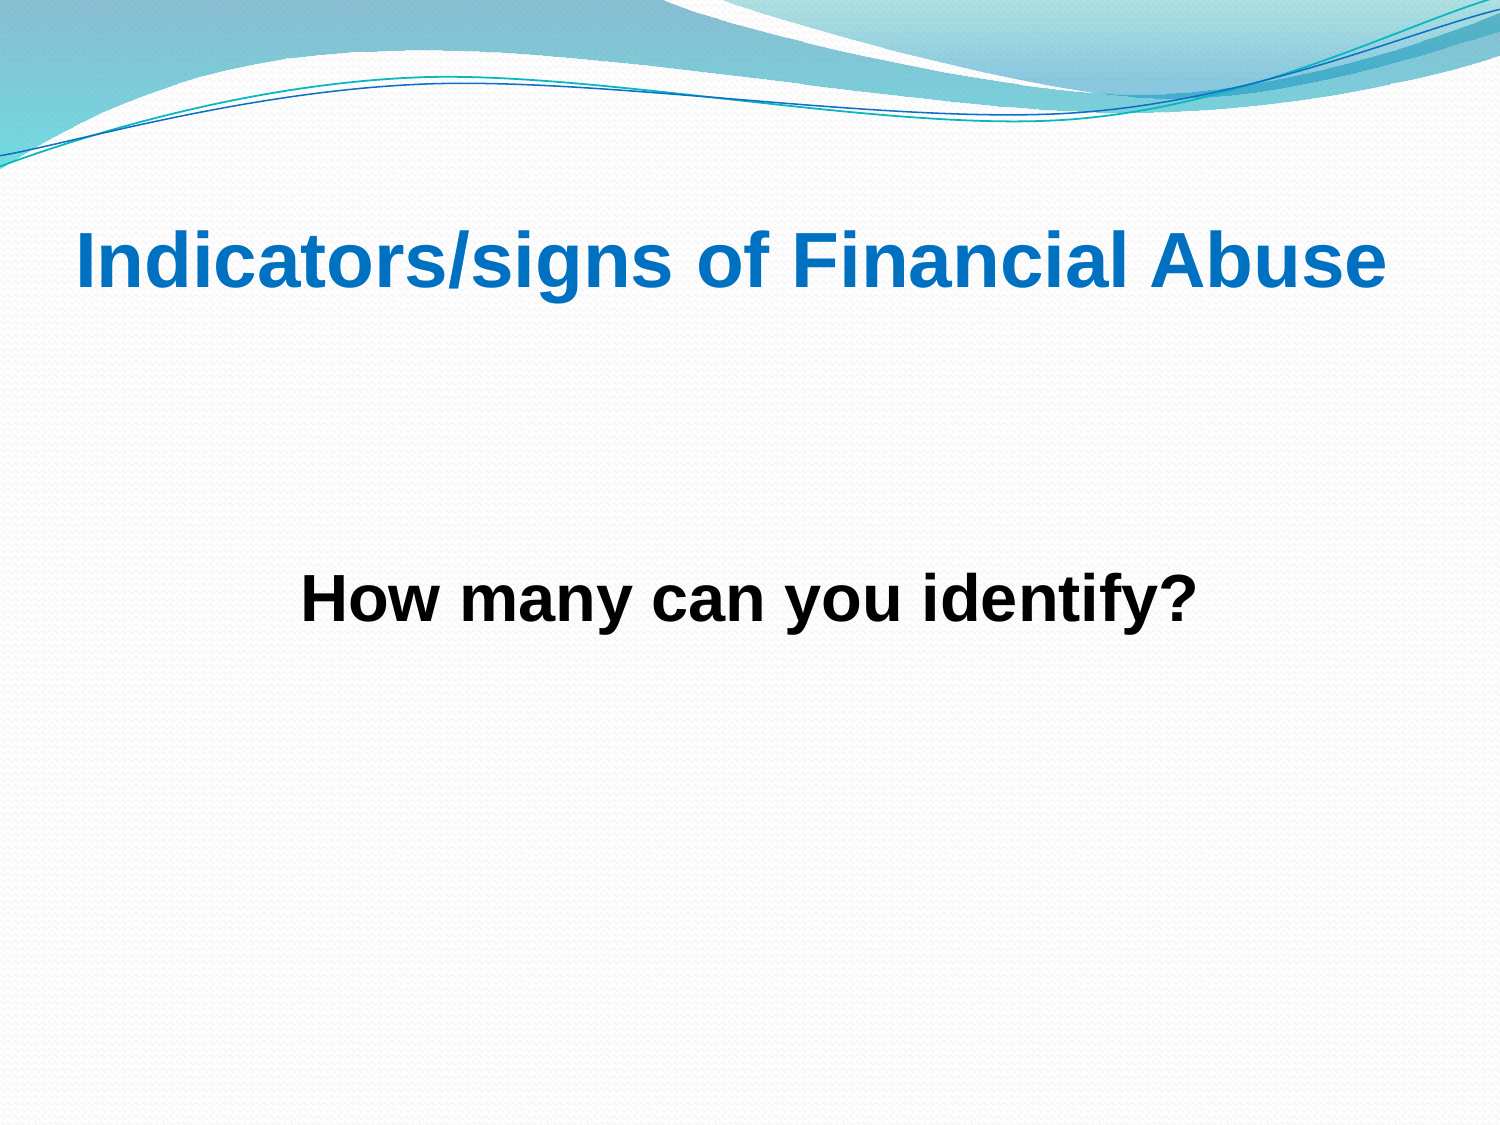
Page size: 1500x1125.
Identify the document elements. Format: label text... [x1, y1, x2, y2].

title Indicators/signs of Financial Abuse [75, 115, 1425, 303]
list How many can you identify? [75, 317, 1425, 1038]
